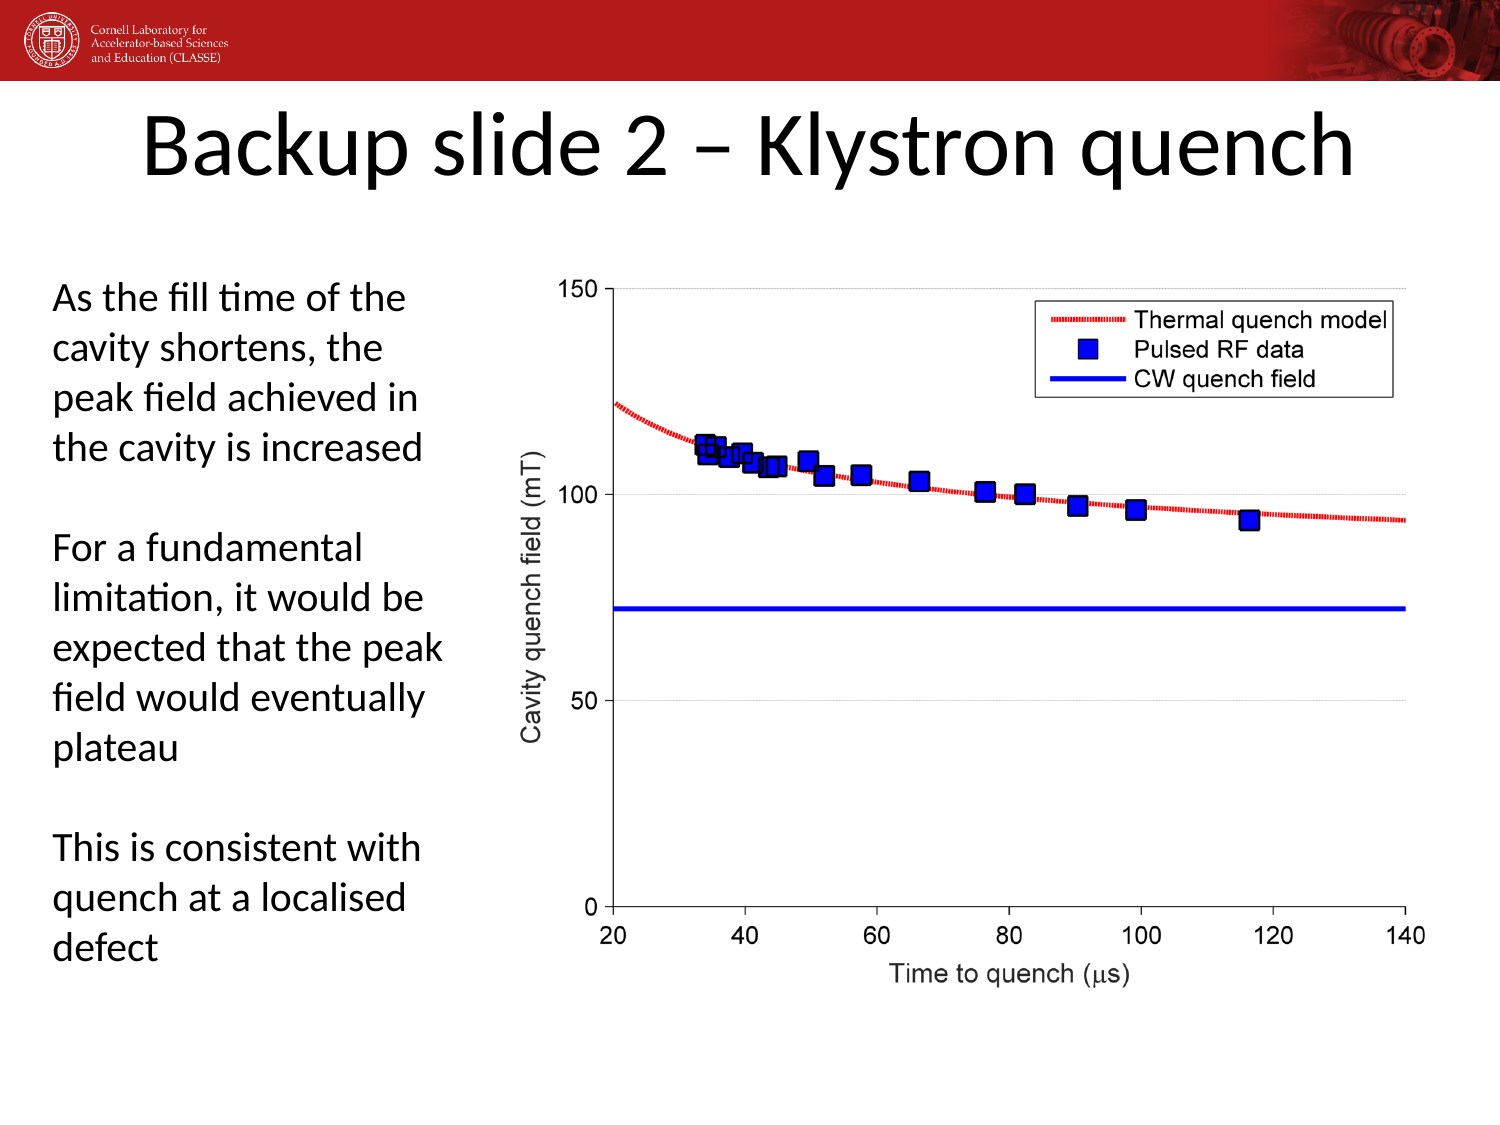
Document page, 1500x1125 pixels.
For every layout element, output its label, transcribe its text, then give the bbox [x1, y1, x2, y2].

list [520, 279, 1426, 988]
text_box As the fill time of the cavity shortens, the peak field achieved in the cavity is increased For a fundamental limitation, it would be expected that the peak field would eventually plateau This is consistent with quench at a localised defect [37, 262, 475, 978]
picture [0, 0, 1500, 81]
title Backup slide 2 – Klystron quench [75, 45, 1425, 233]
